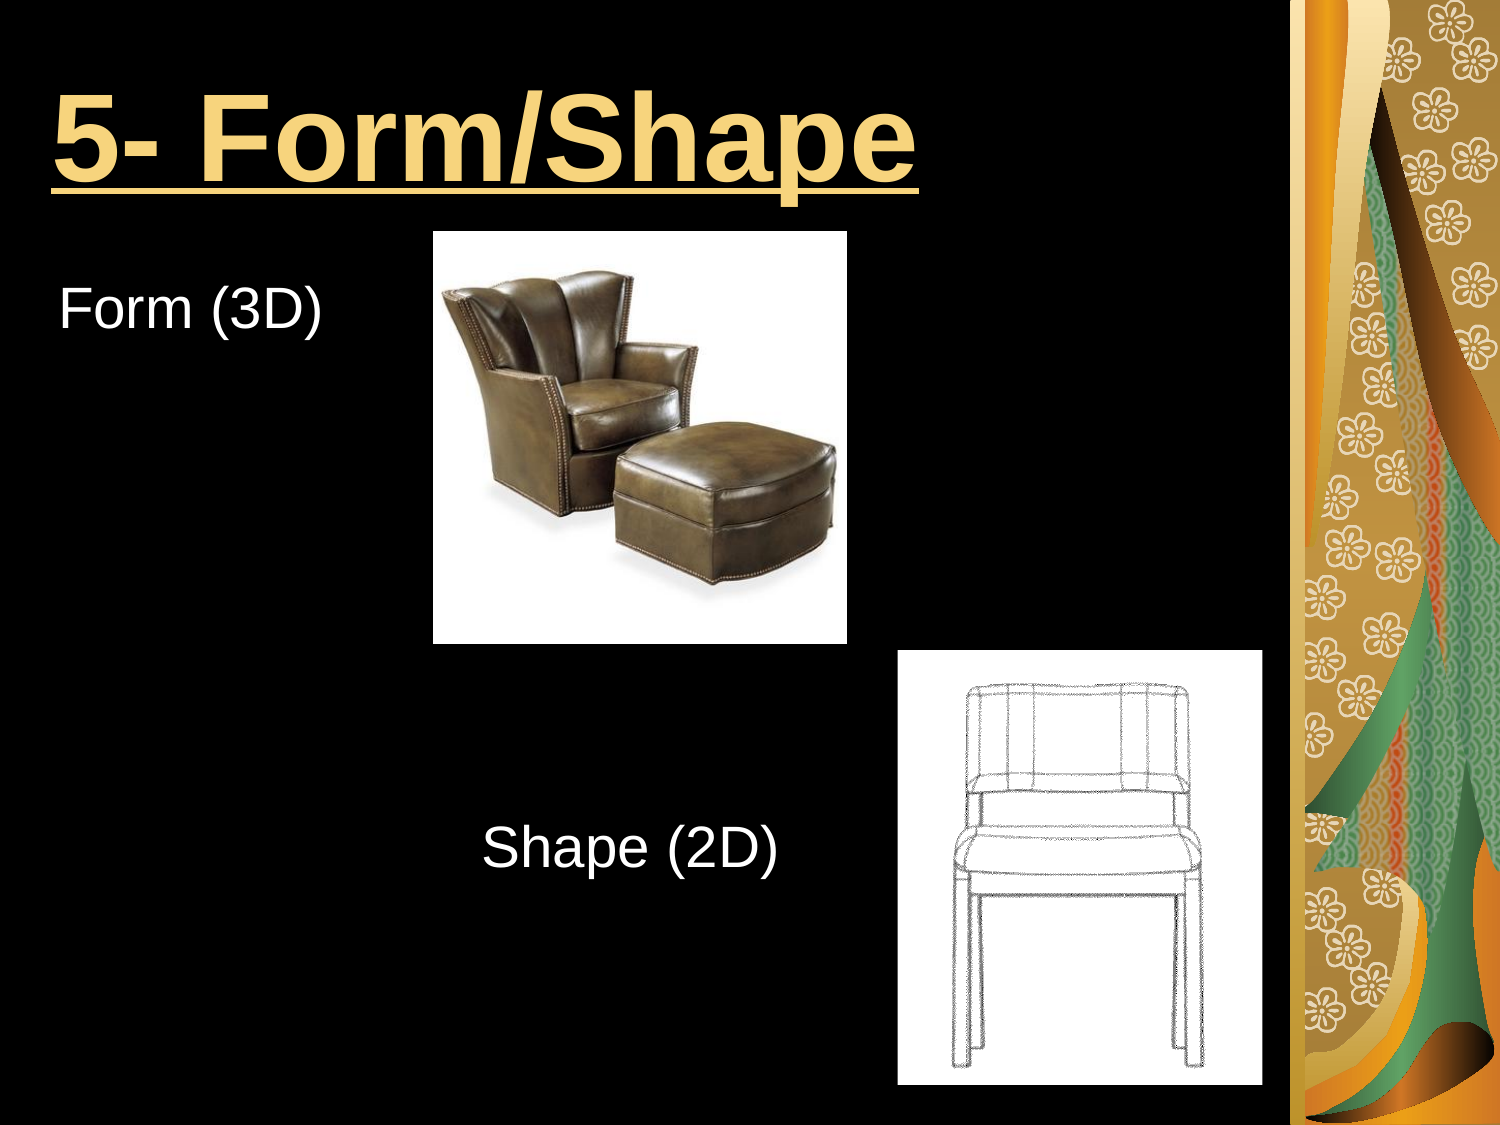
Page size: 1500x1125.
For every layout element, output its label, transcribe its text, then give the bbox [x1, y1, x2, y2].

picture [897, 649, 1263, 1086]
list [433, 230, 847, 644]
picture [1314, 144, 1500, 936]
title 5- Form/Shape [35, 37, 1263, 225]
text_box Shape (2D) [466, 801, 832, 957]
list Form (3D) [43, 262, 428, 400]
